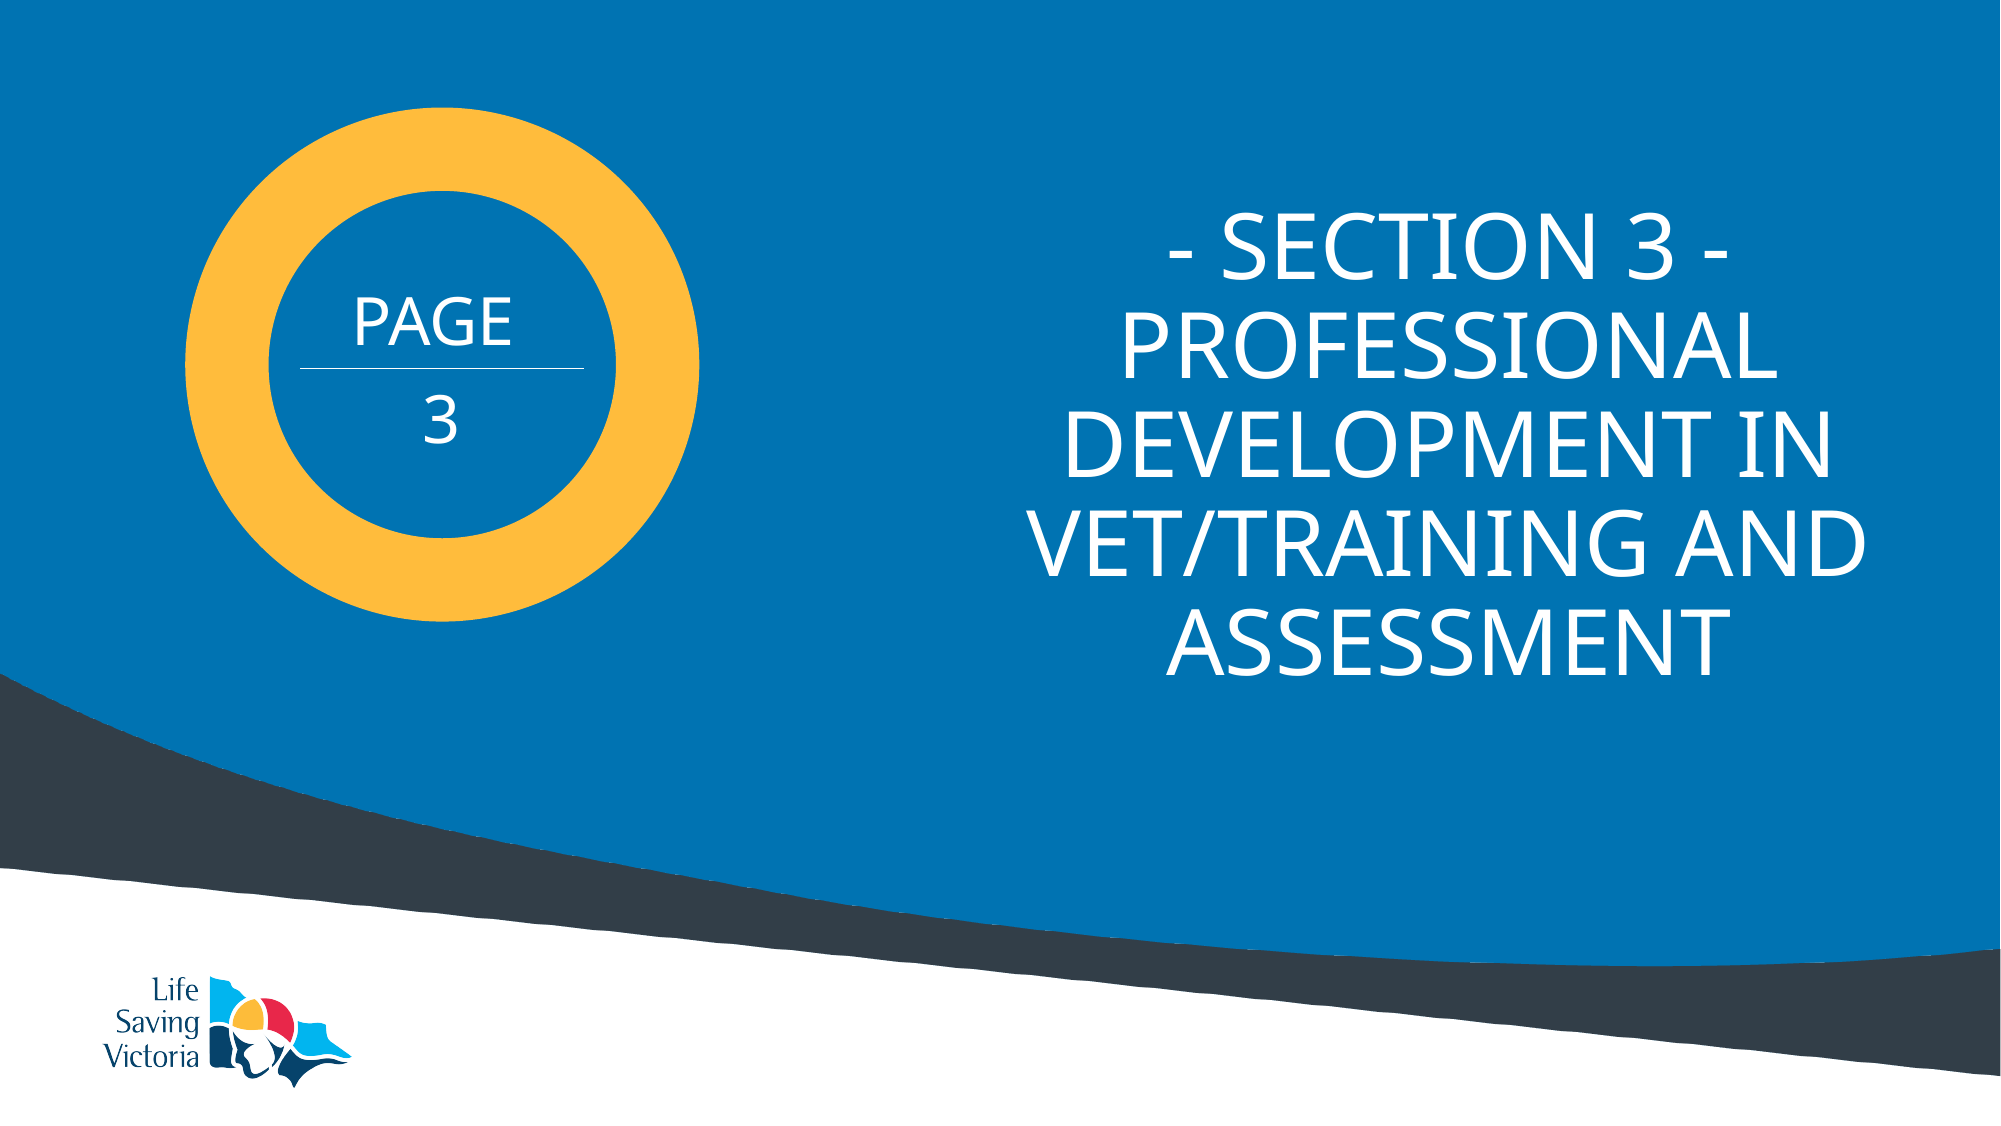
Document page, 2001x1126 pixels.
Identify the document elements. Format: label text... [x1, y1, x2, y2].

list PAGE [300, 279, 584, 350]
title - SECTION 3 - PROFESSIONAL DEVELOPMENT IN VET/TRAINING AND ASSESSMENT [1000, 101, 1898, 377]
text_box 3 [300, 376, 584, 447]
picture [0, 669, 2001, 1126]
